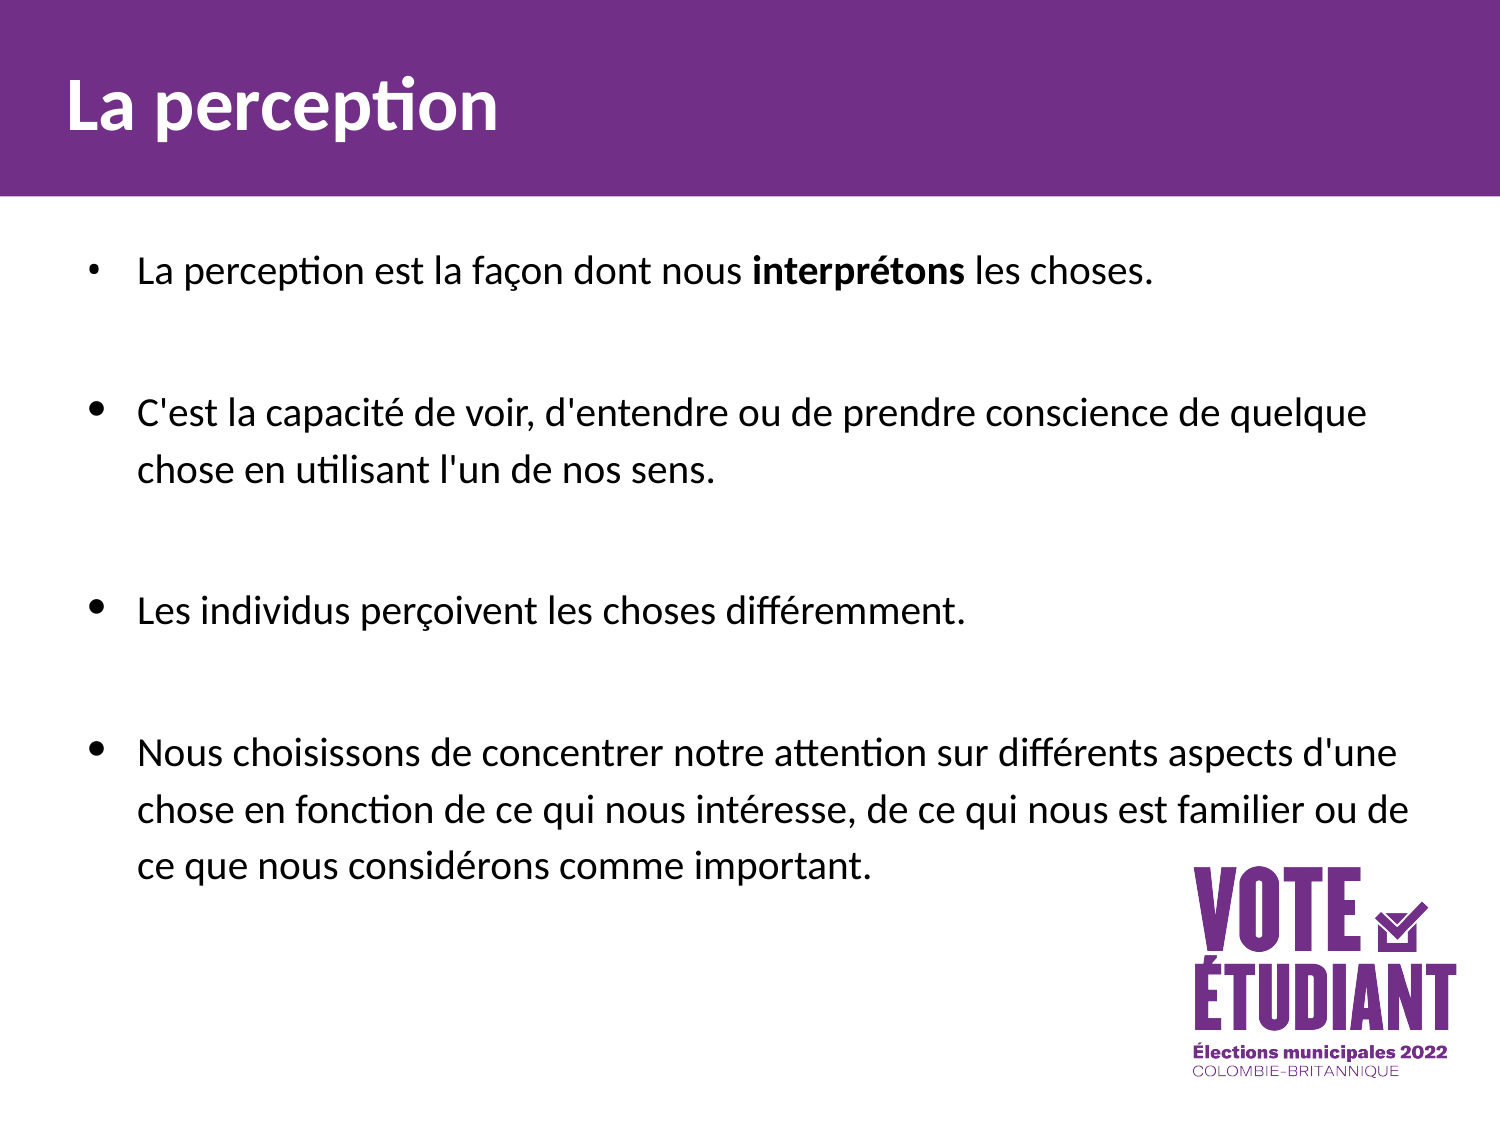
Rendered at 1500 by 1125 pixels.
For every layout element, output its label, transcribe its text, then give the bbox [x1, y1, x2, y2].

list La perception est la façon dont nous interprétons les choses. C'est la capacité de voir, d'entendre ou de prendre conscience de quelque chose en utilisant l'un de nos sens. Les individus perçoivent les choses différemment. Nous choisissons de concentrer notre attention sur différents aspects d'une chose en fonction de ce qui nous intéresse, de ce qui nous est familier ou de ce que nous considérons comme important. [71, 228, 1433, 902]
picture [1193, 866, 1457, 1078]
title La perception [51, 42, 1449, 168]
